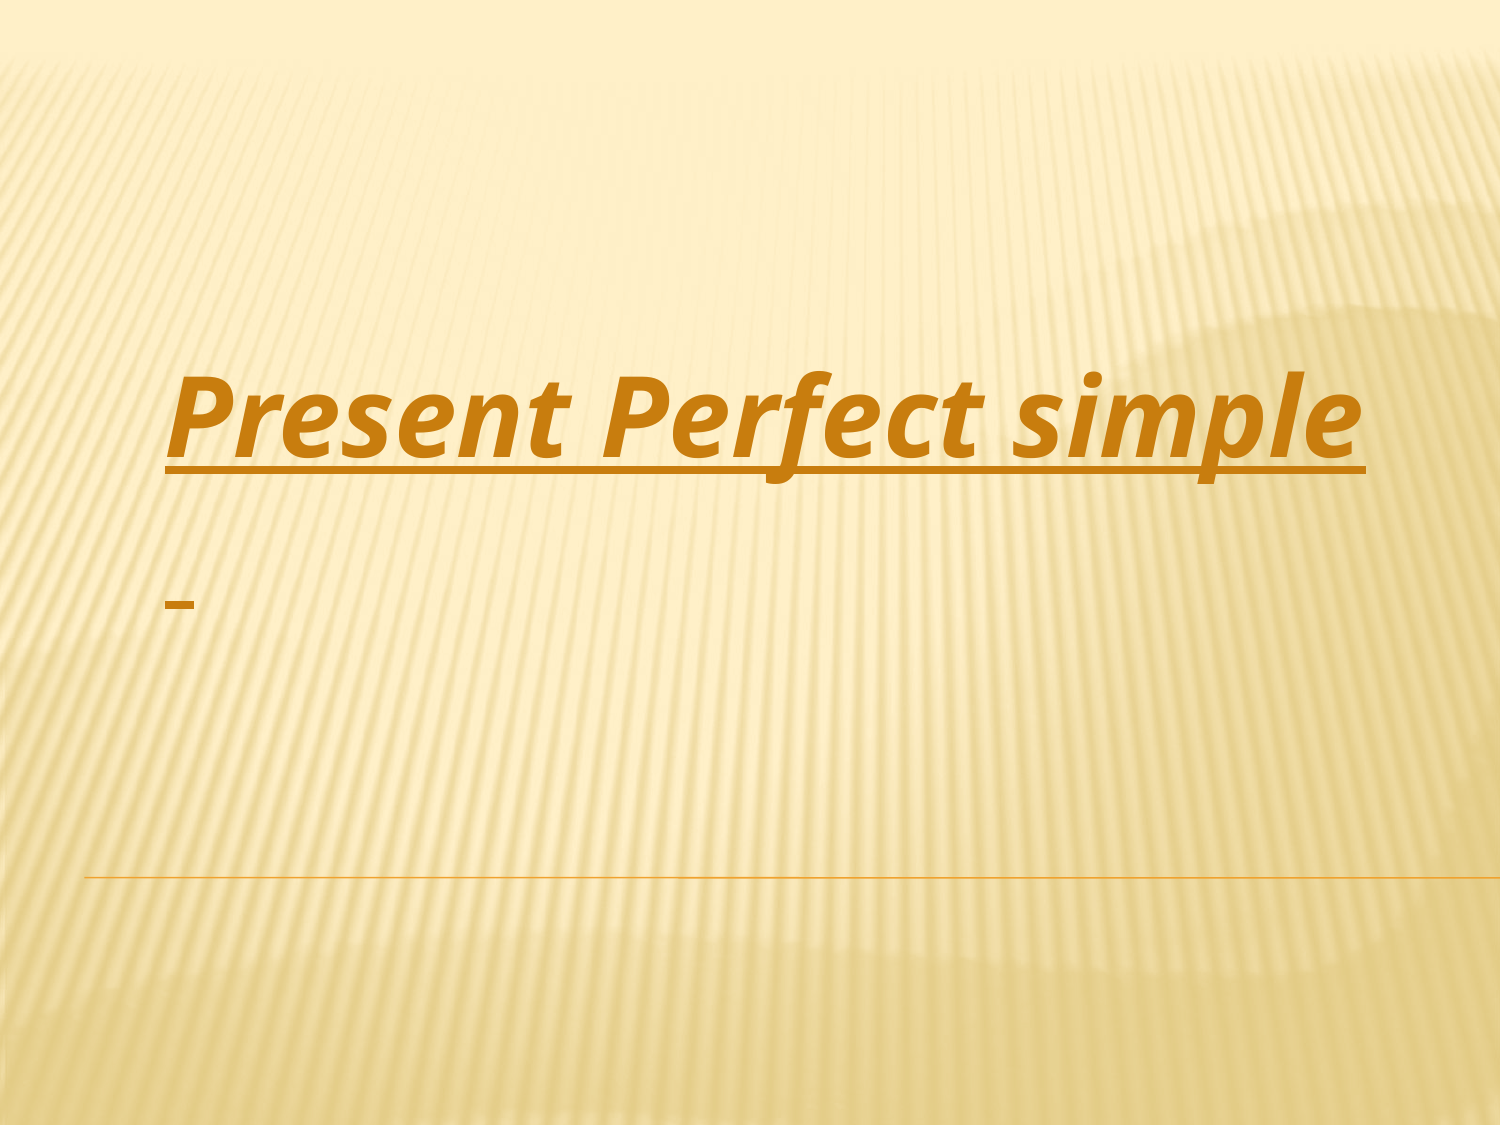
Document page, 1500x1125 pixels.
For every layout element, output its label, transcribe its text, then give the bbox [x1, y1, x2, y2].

text_box Present Perfect simple [150, 337, 1388, 623]
